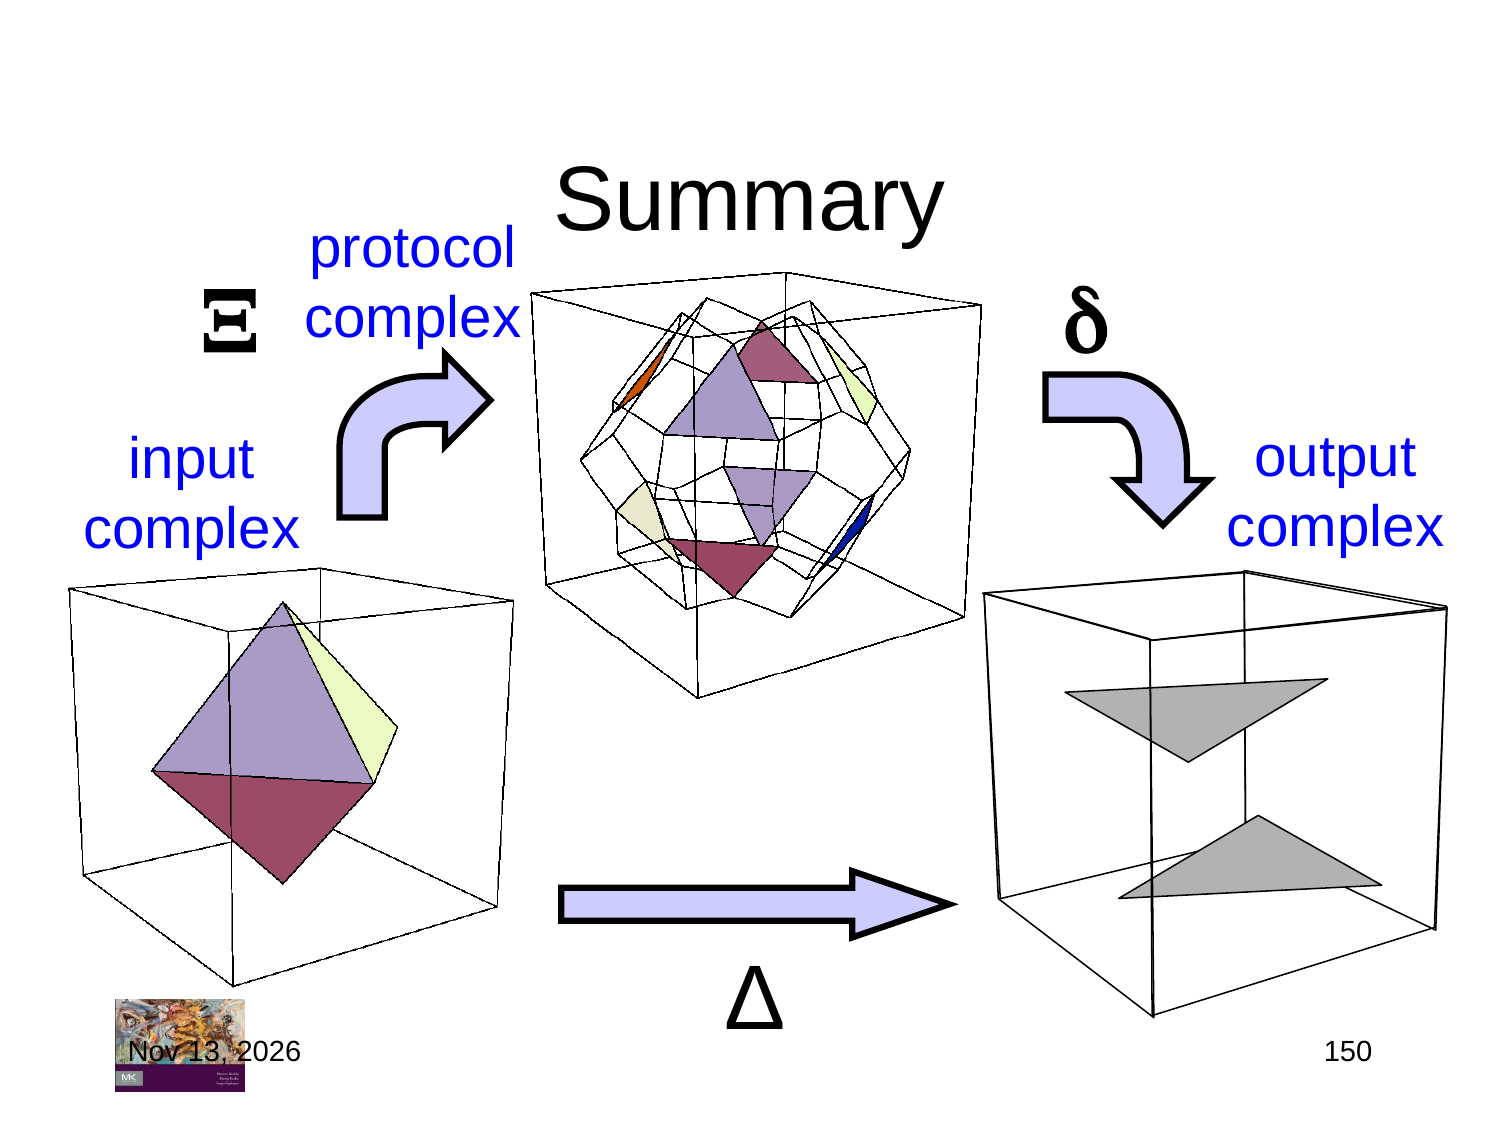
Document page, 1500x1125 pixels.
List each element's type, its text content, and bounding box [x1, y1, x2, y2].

text_box [339, 354, 491, 518]
text_box Δ [709, 930, 801, 1056]
text_box [561, 871, 950, 938]
slide_number 150 [1074, 1027, 1388, 1101]
text_box input complex [48, 412, 336, 568]
text_box [1045, 374, 1191, 526]
text_box d [1048, 252, 1124, 378]
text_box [982, 570, 1448, 1018]
text_box protocol complex [233, 202, 593, 357]
text_box output complex [1191, 410, 1480, 566]
text_box X [185, 251, 275, 377]
title Summary [112, 99, 1388, 288]
slide_number 14-May-16 [112, 1024, 426, 1101]
picture [54, 264, 994, 1024]
